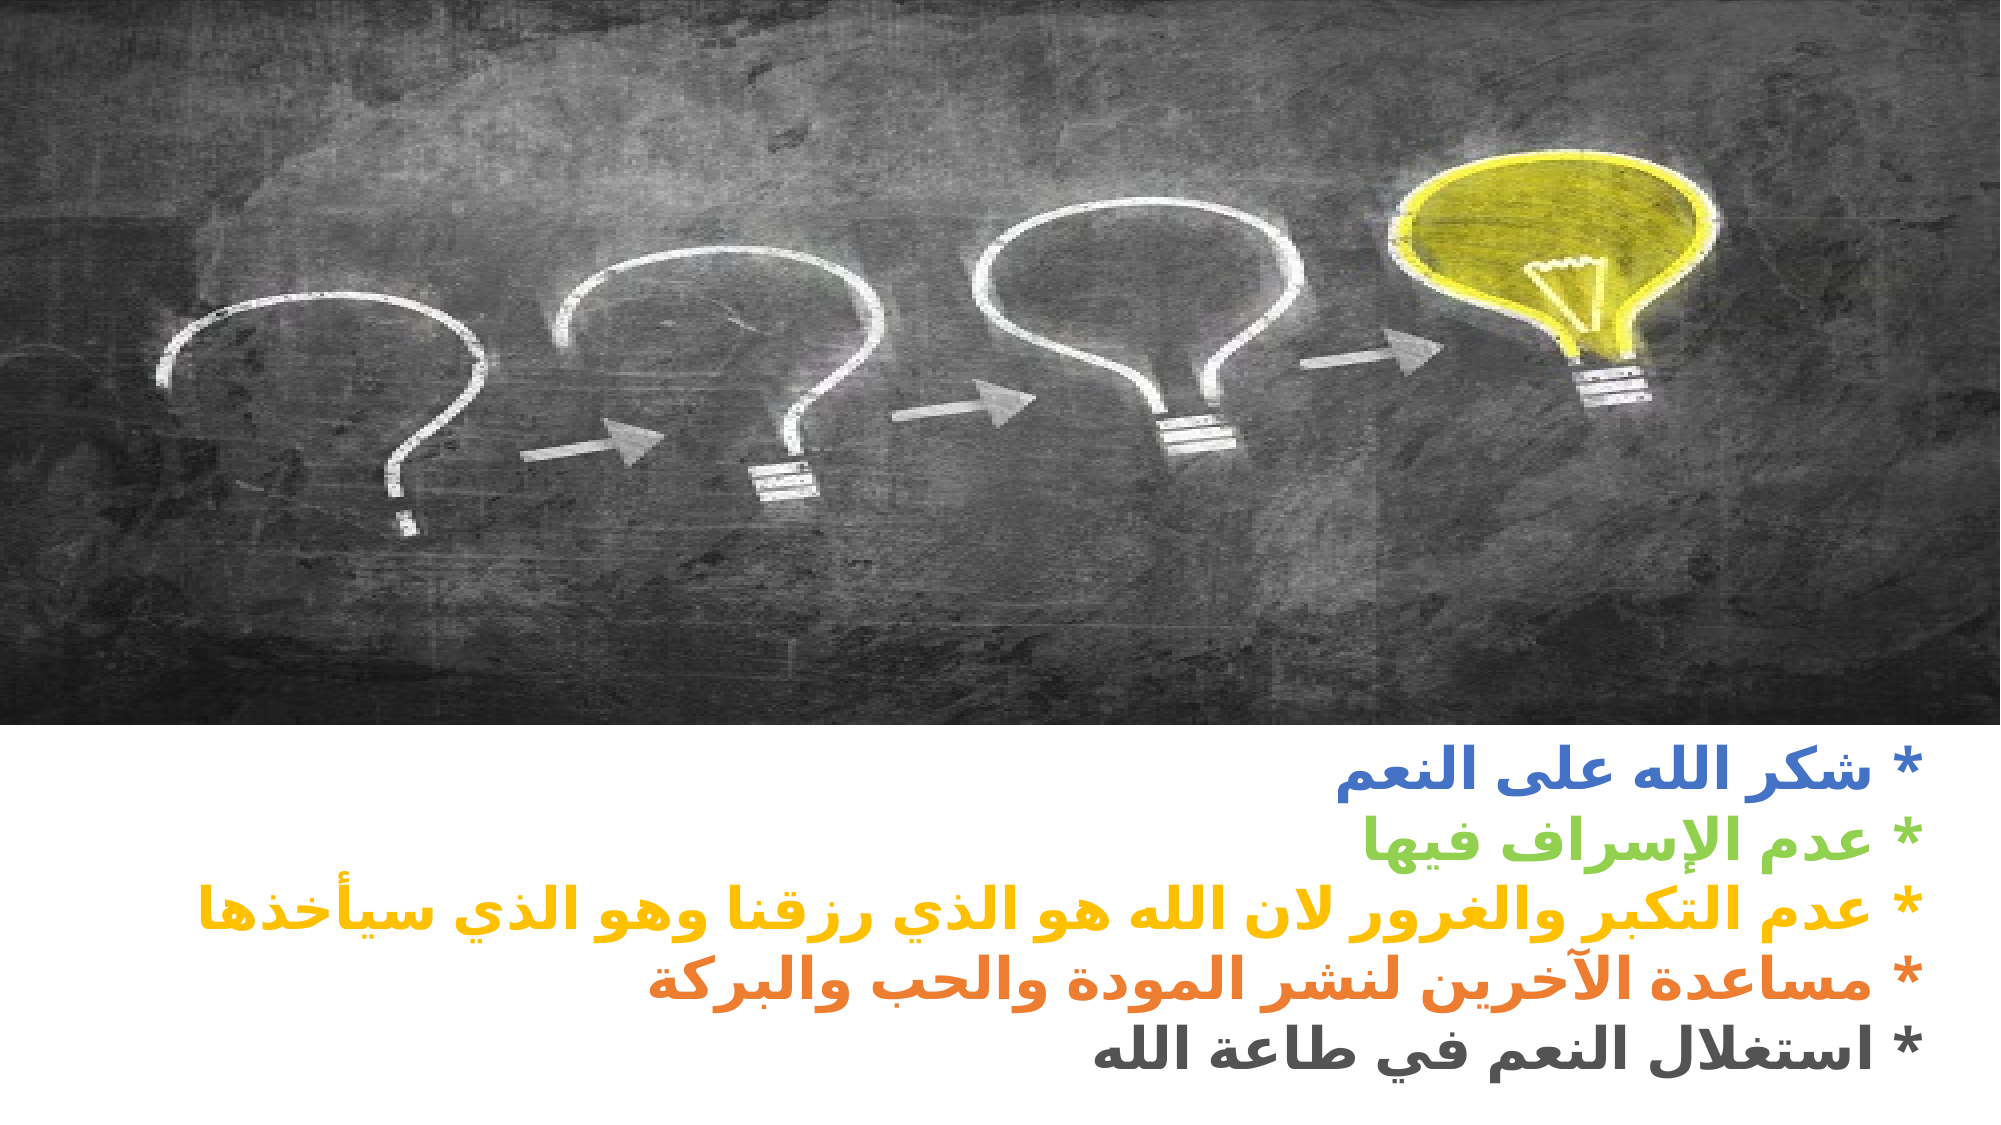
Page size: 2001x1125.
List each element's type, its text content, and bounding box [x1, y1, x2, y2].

picture [0, 0, 2000, 725]
text_box * شكر الله على النعم * عدم الإسراف فيها * عدم التكبر والغرور لان الله هو الذي رزقنا وهو الذي سيأخذها * مساعدة الآخرين لنشر المودة والحب والبركة * استغلال النعم في طاعة الله [59, 725, 1941, 1089]
